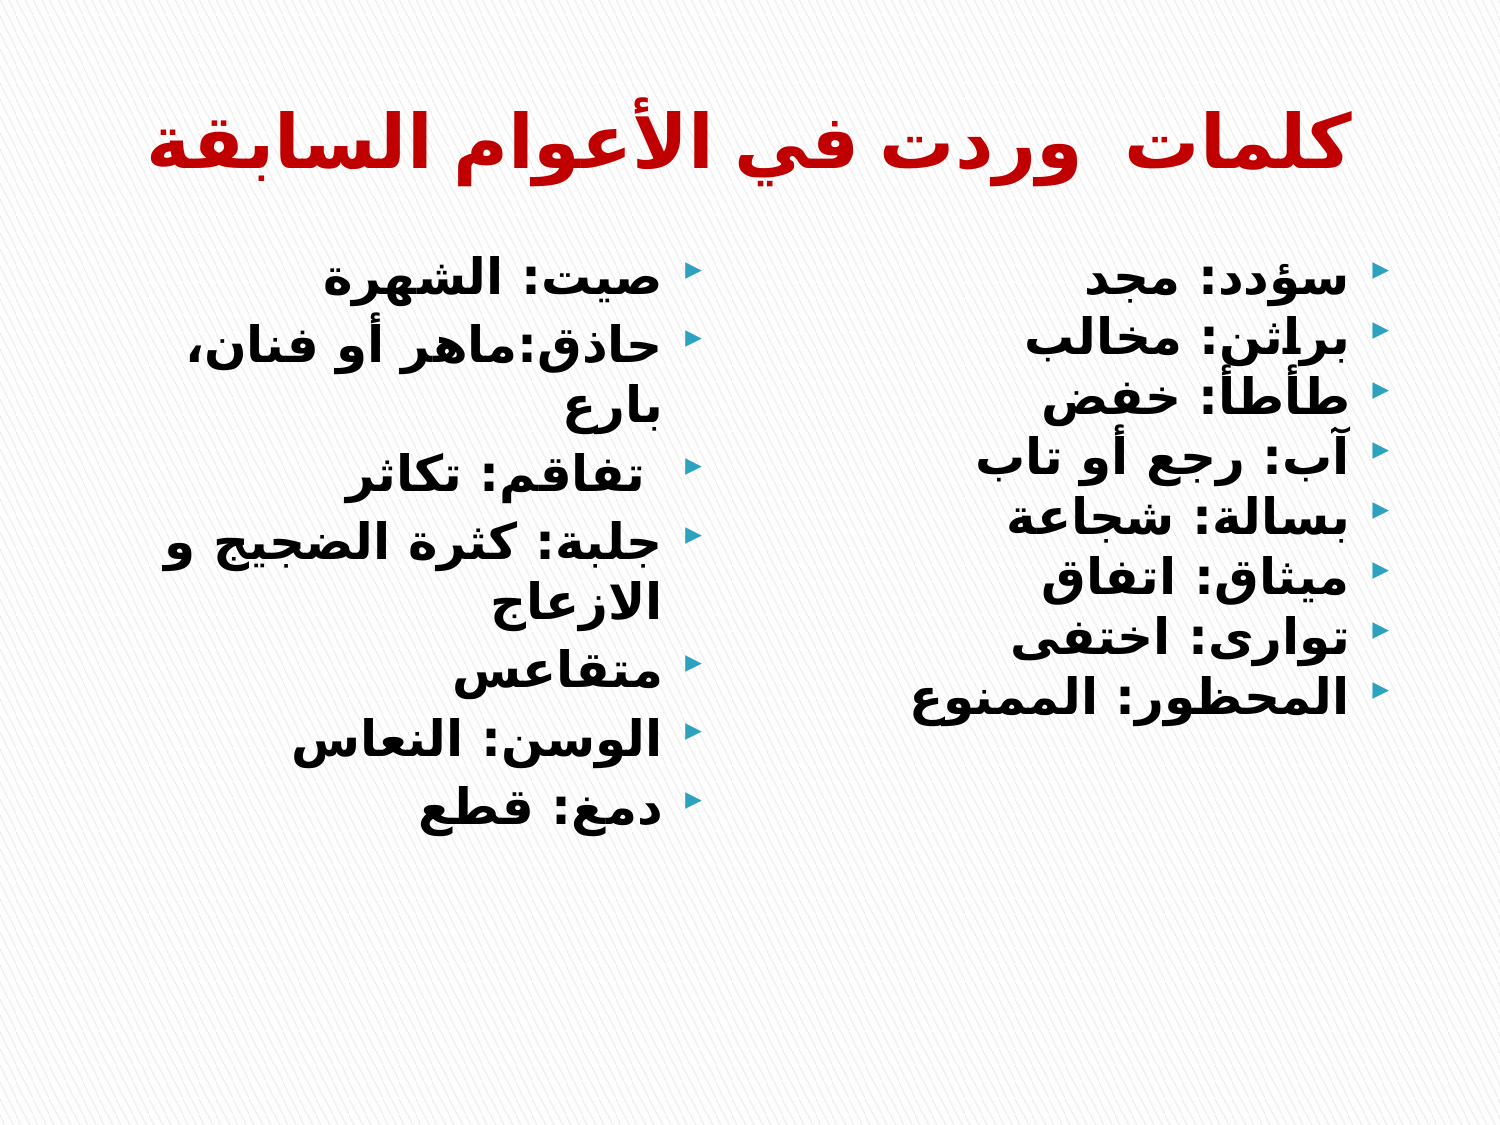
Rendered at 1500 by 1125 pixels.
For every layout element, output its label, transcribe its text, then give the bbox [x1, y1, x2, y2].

list صيت: الشهرة حاذق:ماهر أو فنان، بارع تفاقم: تكاثر جلبة: كثرة الضجيج و الازعاج متقاعس الوسن: النعاس دمغ: قطع [75, 236, 738, 884]
list سؤدد: مجد براثن: مخالب طأطأ: خفض آب: رجع أو تاب بسالة: شجاعة ميثاق: اتفاق توارى: اختفى المحظور: الممنوع [761, 236, 1425, 884]
title كلمات وردت في الأعوام السابقة [75, 44, 1425, 233]
